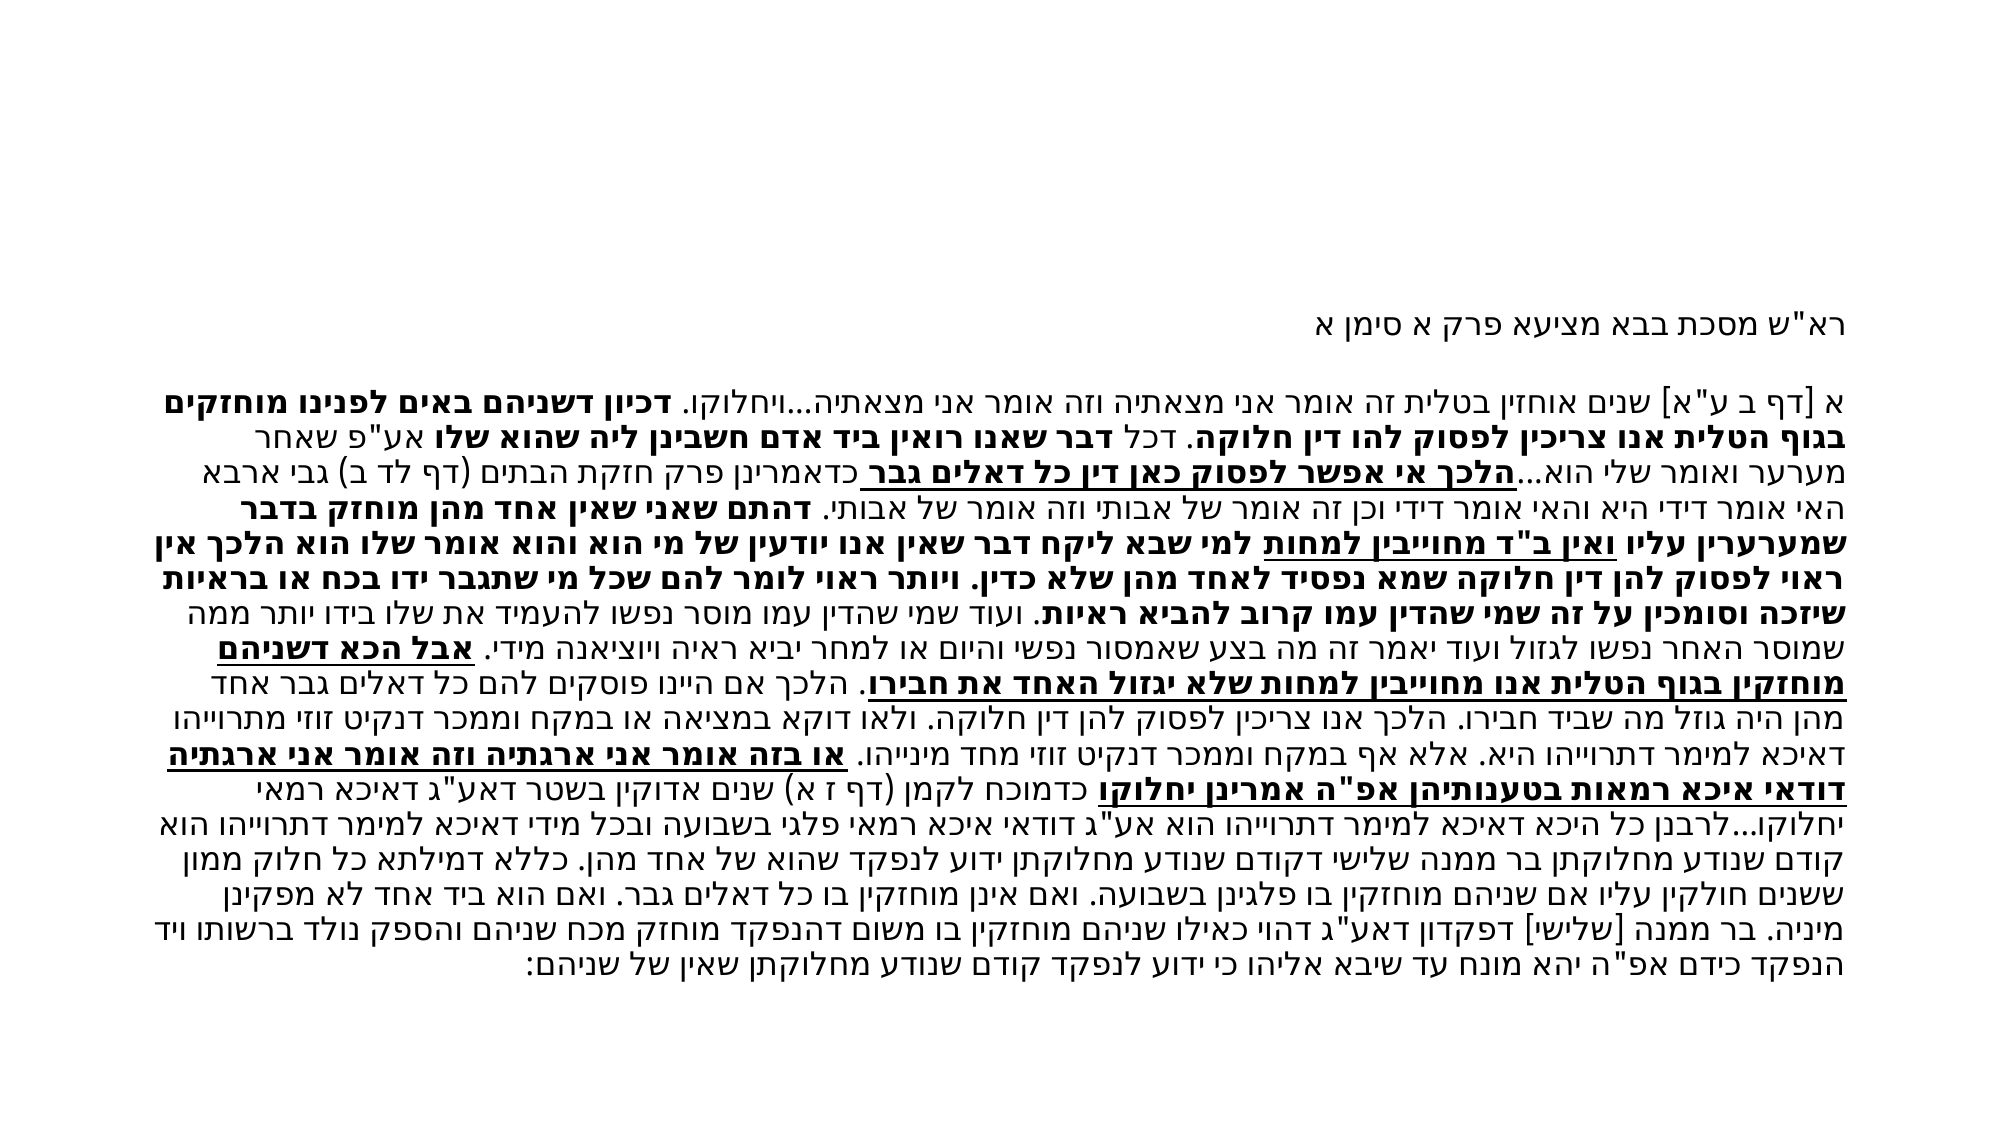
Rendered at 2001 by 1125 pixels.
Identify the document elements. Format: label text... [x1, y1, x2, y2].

list רא"ש מסכת בבא מציעא פרק א סימן א א [דף ב ע"א] שנים אוחזין בטלית זה אומר אני מצאתיה וזה אומר אני מצאתיה...ויחלוקו. דכיון דשניהם באים לפנינו מוחזקים בגוף הטלית אנו צריכין לפסוק להו דין חלוקה. דכל דבר שאנו רואין ביד אדם חשבינן ליה שהוא שלו אע"פ שאחר מערער ואומר שלי הוא...הלכך אי אפשר לפסוק כאן דין כל דאלים גבר כדאמרינן פרק חזקת הבתים (דף לד ב) גבי ארבא האי אומר דידי היא והאי אומר דידי וכן זה אומר של אבותי וזה אומר של אבותי. דהתם שאני שאין אחד מהן מוחזק בדבר שמערערין עליו ואין ב"ד מחוייבין למחות למי שבא ליקח דבר שאין אנו יודעין של מי הוא והוא אומר שלו הוא הלכך אין ראוי לפסוק להן דין חלוקה שמא נפסיד לאחד מהן שלא כדין. ויותר ראוי לומר להם שכל מי שתגבר ידו בכח או בראיות שיזכה וסומכין על זה שמי שהדין עמו קרוב להביא ראיות. ועוד שמי שהדין עמו מוסר נפשו להעמיד את שלו בידו יותר ממה שמוסר האחר נפשו לגזול ועוד יאמר זה מה בצע שאמסור נפשי והיום או למחר יביא ראיה ויוציאנה מידי. אבל הכא דשניהם מוחזקין בגוף הטלית אנו מחוייבין למחות שלא יגזול האחד את חבירו. הלכך אם היינו פוסקים להם כל דאלים גבר אחד מהן היה גוזל מה שביד חבירו. הלכך אנו צריכין לפסוק להן דין חלוקה. ולאו דוקא במציאה או במקח וממכר דנקיט זוזי מתרוייהו דאיכא למימר דתרוייהו היא. אלא אף במקח וממכר דנקיט זוזי מחד מינייהו. או בזה אומר אני ארגתיה וזה אומר אני ארגתיה דודאי איכא רמאות בטענותיהן אפ"ה אמרינן יחלוקו כדמוכח לקמן (דף ז א) שנים אדוקין בשטר דאע"ג דאיכא רמאי יחלוקו...לרבנן כל היכא דאיכא למימר דתרוייהו הוא אע"ג דודאי איכא רמאי פלגי בשבועה ובכל מידי דאיכא למימר דתרוייהו הוא קודם שנודע מחלוקתן בר ממנה שלישי דקודם שנודע מחלוקתן ידוע לנפקד שהוא של אחד מהן. כללא דמילתא כל חלוק ממון ששנים חולקין עליו אם שניהם מוחזקין בו פלגינן בשבועה. ואם אינן מוחזקין בו כל דאלים גבר. ואם הוא ביד אחד לא מפקינן מיניה. בר ממנה [שלישי] דפקדון דאע"ג דהוי כאילו שניהם מוחזקין בו משום דהנפקד מוחזק מכח שניהם והספק נולד ברשותו ויד הנפקד כידם אפ"ה יהא מונח עד שיבא אליהו כי ידוע לנפקד קודם שנודע מחלוקתן שאין של שניהם: [137, 299, 1863, 1014]
